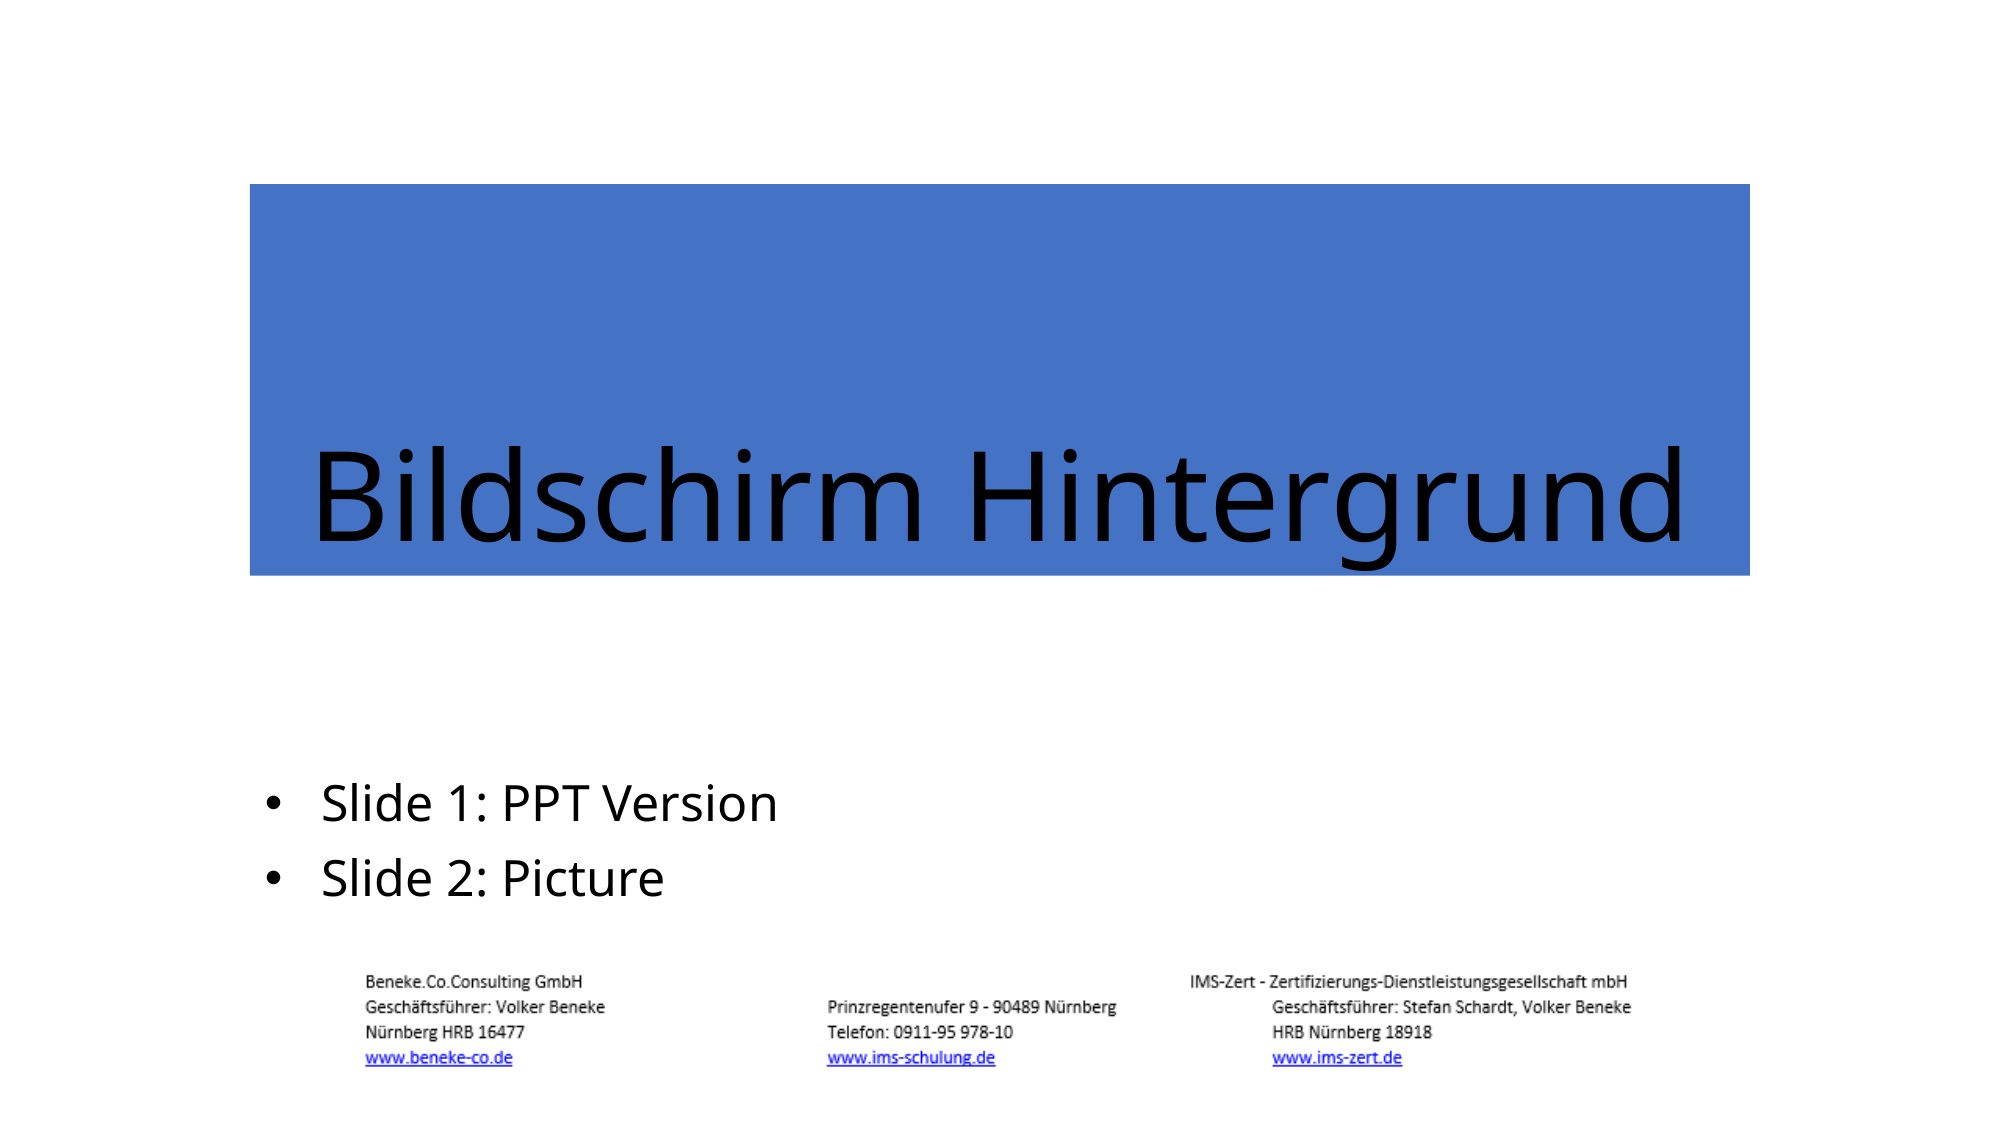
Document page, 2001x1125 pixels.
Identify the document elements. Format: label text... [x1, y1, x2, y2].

picture [339, 955, 1661, 1089]
title Bildschirm Hintergrund [249, 184, 1750, 576]
subtitle Slide 1: PPT Version Slide 2: Picture [249, 706, 1750, 979]
